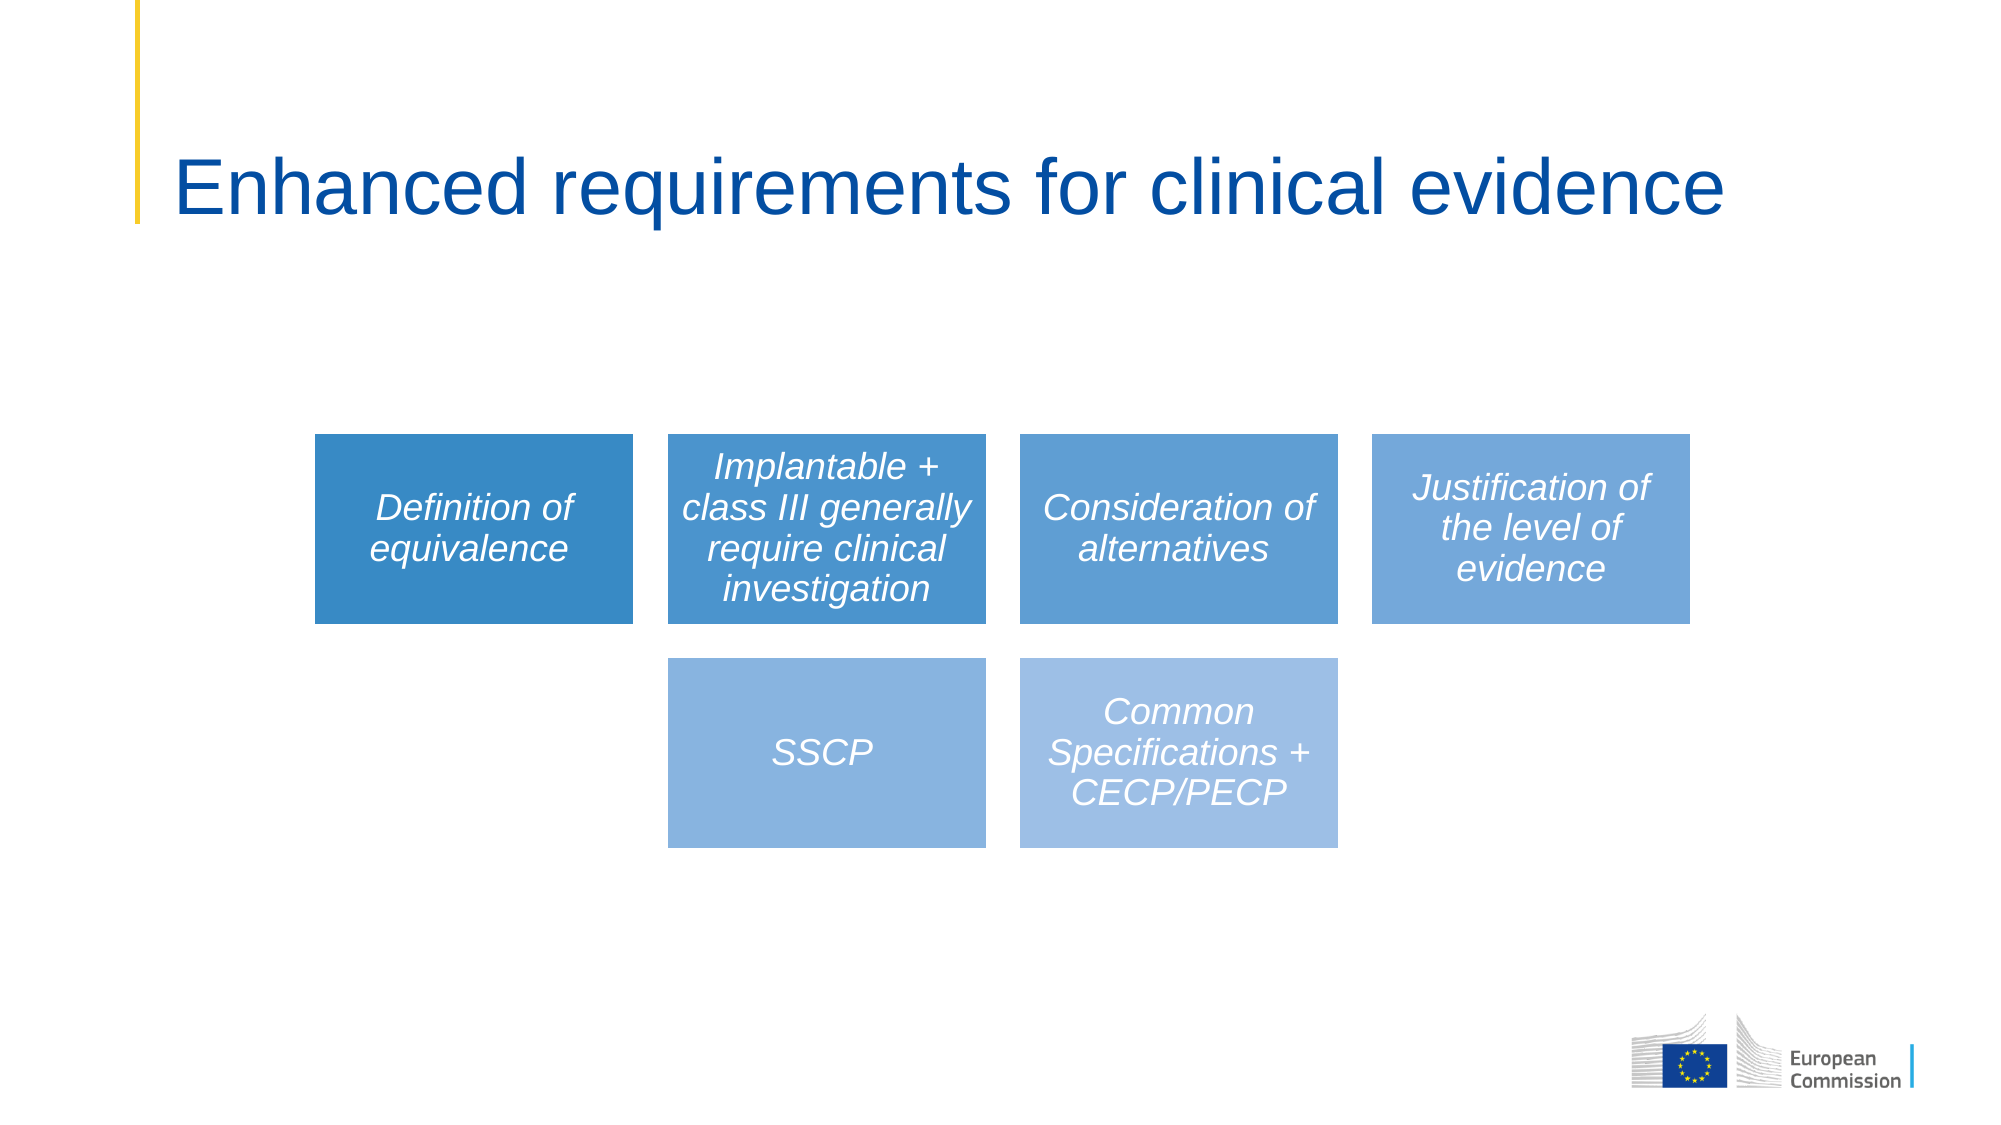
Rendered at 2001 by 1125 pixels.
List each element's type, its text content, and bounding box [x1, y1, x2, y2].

title Enhanced requirements for clinical evidence [158, 78, 1747, 232]
picture [1631, 1013, 1915, 1091]
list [304, 432, 1701, 849]
